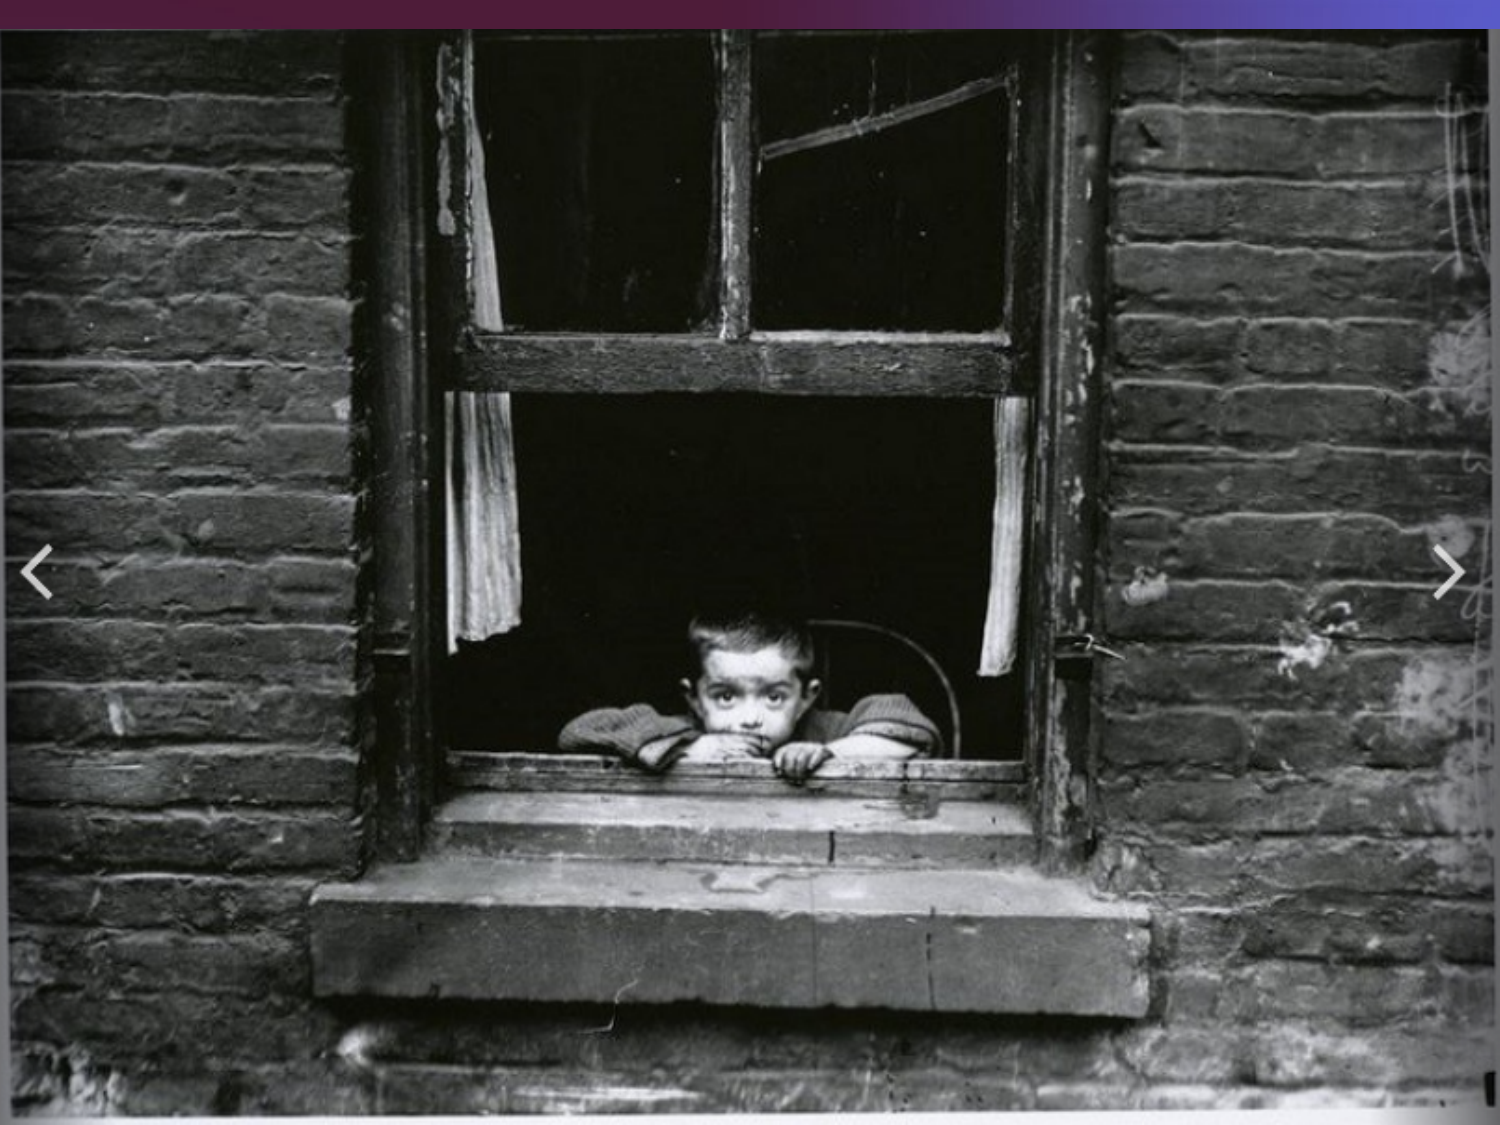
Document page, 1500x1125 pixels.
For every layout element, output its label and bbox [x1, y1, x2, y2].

list [0, 28, 1500, 1125]
picture [0, 0, 1500, 28]
